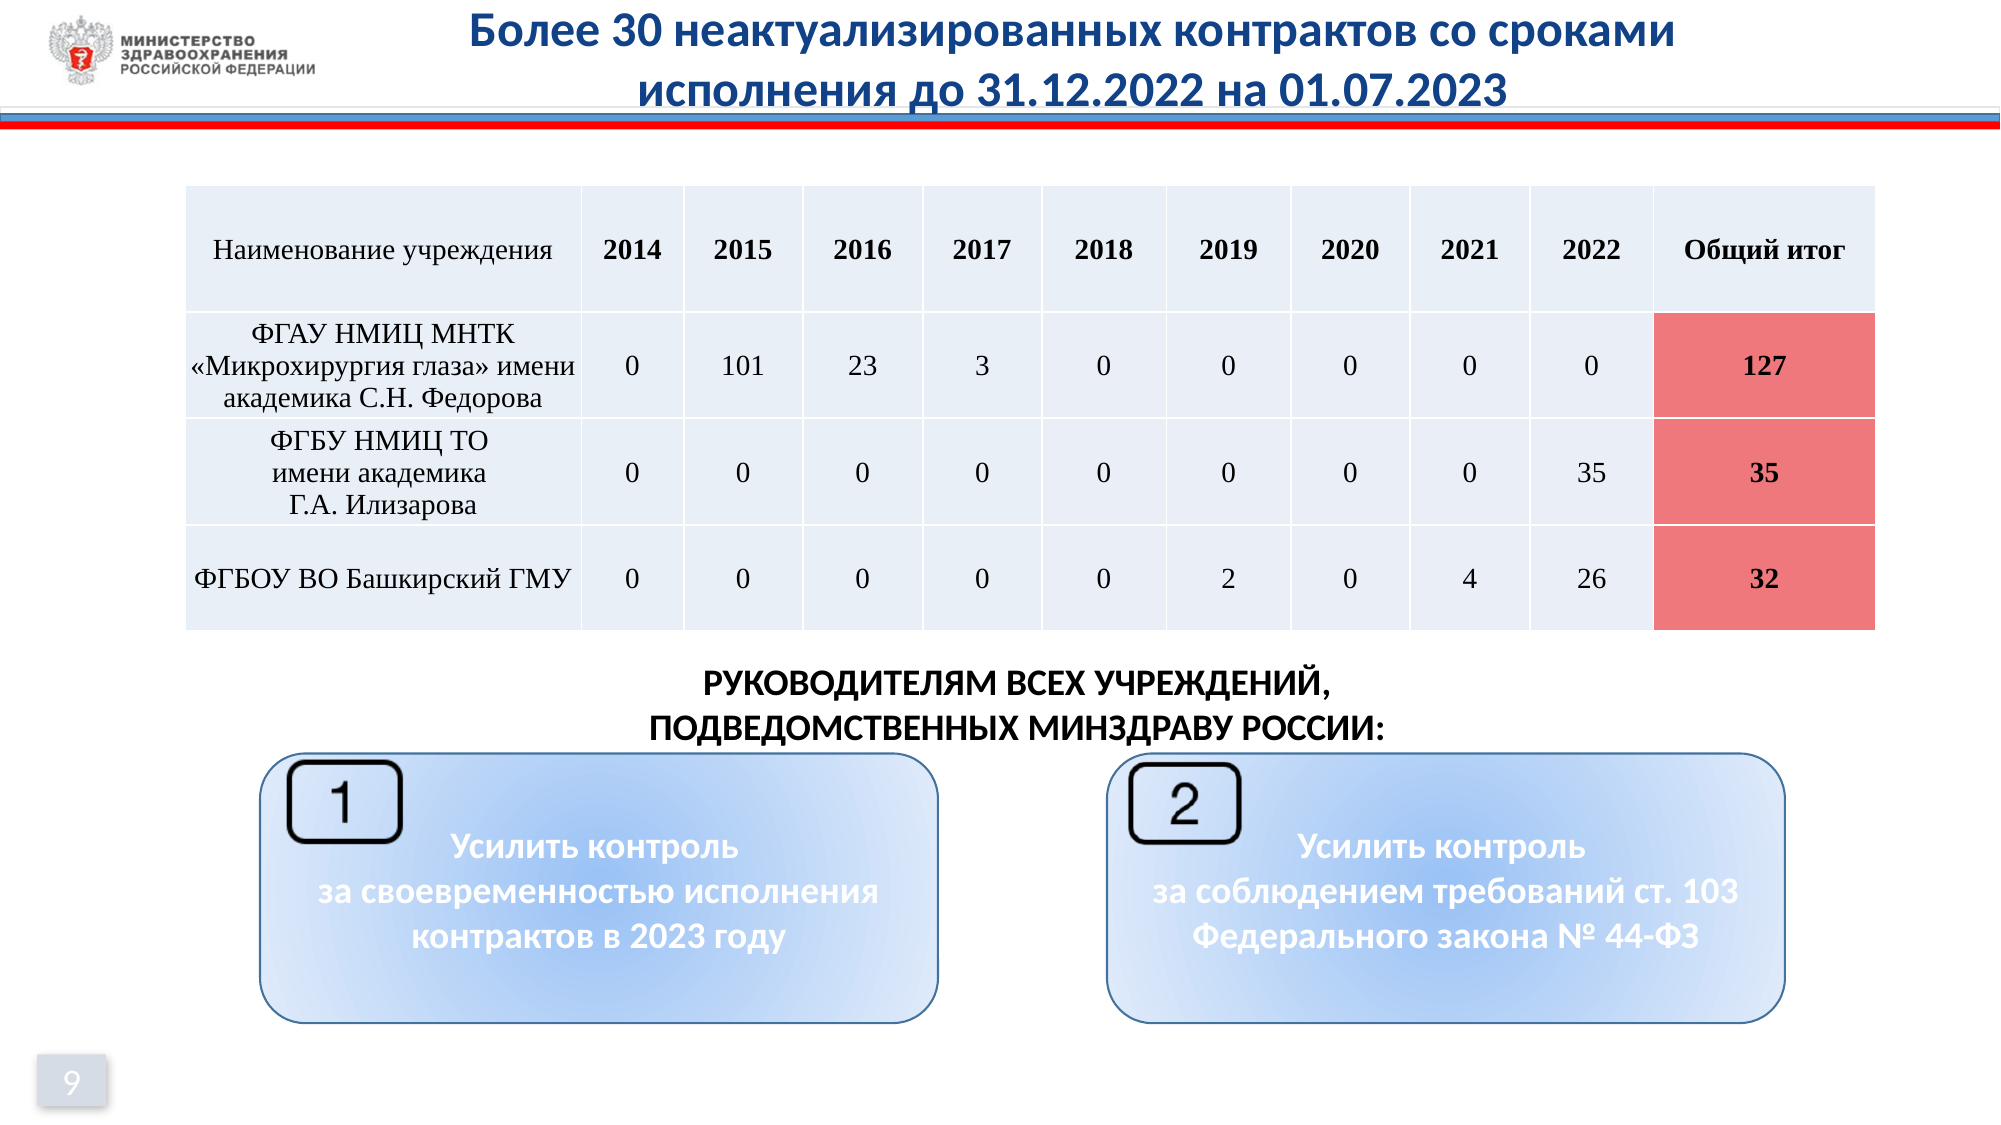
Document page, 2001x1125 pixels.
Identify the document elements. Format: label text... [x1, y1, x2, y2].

table_cell 0 [1043, 313, 1166, 417]
table_header 2020 [1292, 186, 1409, 311]
table_cell 0 [1411, 419, 1529, 524]
text_box Более 30 неактуализированных контрактов со сроками исполнения до 31.12.2022 на 01.07.2023 [326, 0, 1820, 125]
table_cell 127 [1654, 313, 1875, 417]
table_cell 4 [1411, 526, 1529, 630]
table_cell 0 [582, 313, 683, 417]
table_header 2018 [1043, 186, 1166, 311]
text_box [1820, 113, 2000, 121]
table_header Общий итог [1654, 186, 1875, 311]
text_box [0, 113, 326, 121]
picture [279, 736, 411, 868]
picture [34, 10, 352, 104]
table_header 2016 [804, 186, 922, 311]
text_box РУКОВОДИТЕЛЯМ ВСЕХ УЧРЕЖДЕНИЙ, ПОДВЕДОМСТВЕННЫХ МИНЗДРАВУ РОССИИ: [517, 650, 1518, 756]
table_header 2021 [1411, 186, 1529, 311]
table_cell ФГБУ НМИЦ ТО имени академика Г.А. Илизарова [186, 419, 581, 524]
table_cell 0 [1411, 313, 1529, 417]
table_header 2019 [1167, 186, 1290, 311]
table_cell 3 [924, 313, 1041, 417]
table_cell 32 [1654, 526, 1875, 630]
text_box [0, 121, 2000, 130]
table_header 2017 [924, 186, 1041, 311]
table_header Наименование учреждения [186, 186, 581, 311]
table_cell 0 [1043, 419, 1166, 524]
table_cell 0 [685, 526, 802, 630]
table_cell 0 [804, 419, 922, 524]
text_box [1820, 106, 2000, 113]
table_cell 0 [804, 526, 922, 630]
table_cell 35 [1531, 419, 1653, 524]
table_cell 0 [1531, 313, 1653, 417]
table_cell 0 [582, 526, 683, 630]
table_cell 0 [1167, 313, 1290, 417]
table_cell ФГАУ НМИЦ МНТК «Микрохирургия глаза» имени академика С.Н. Федорова [186, 313, 581, 417]
table_cell 0 [924, 419, 1041, 524]
table_cell 0 [582, 419, 683, 524]
text_box 9 [36, 1053, 107, 1107]
table_header 2015 [685, 186, 802, 311]
table_cell ФГБОУ ВО Башкирский ГМУ [186, 526, 581, 630]
text_box [0, 106, 326, 113]
table_cell 0 [685, 419, 802, 524]
table_cell 35 [1654, 419, 1875, 524]
table_cell 0 [1292, 526, 1409, 630]
table_cell 2 [1167, 526, 1290, 630]
table_cell 0 [924, 526, 1041, 630]
text_box Усилить контроль за своевременностью исполнения контрактов в 2023 году [258, 752, 940, 1025]
table_header 2014 [582, 186, 683, 311]
text_box Усилить контроль за соблюдением требований ст. 103 Федерального закона № 44-ФЗ [1105, 752, 1786, 1025]
table_cell 0 [1292, 313, 1409, 417]
table_cell 0 [1167, 419, 1290, 524]
table_cell 0 [1292, 419, 1409, 524]
picture [1120, 738, 1249, 868]
table_cell 0 [1043, 526, 1166, 630]
table_cell 23 [804, 313, 922, 417]
table_cell 101 [685, 313, 802, 417]
table_header 2022 [1531, 186, 1653, 311]
table_cell 26 [1531, 526, 1653, 630]
